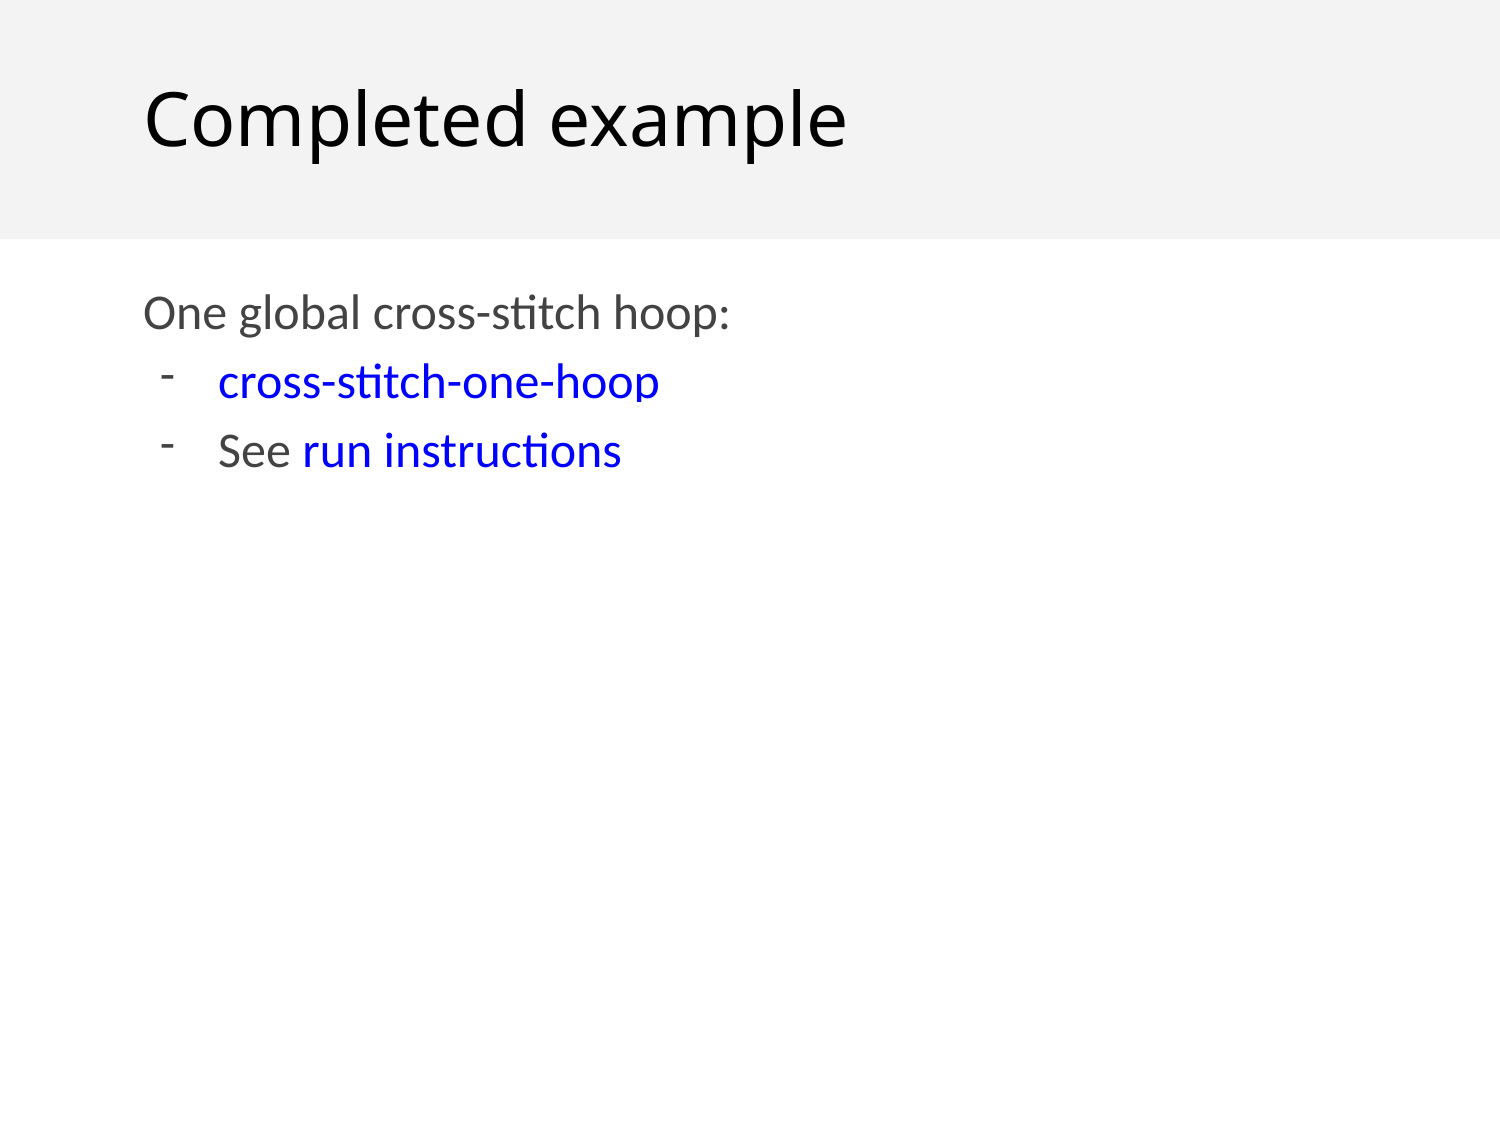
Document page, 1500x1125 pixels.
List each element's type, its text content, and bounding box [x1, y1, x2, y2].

text_box One global cross-stitch hoop: cross-stitch-one-hoop See run instructions [128, 255, 1372, 1003]
text_box Completed example [128, 56, 1372, 183]
